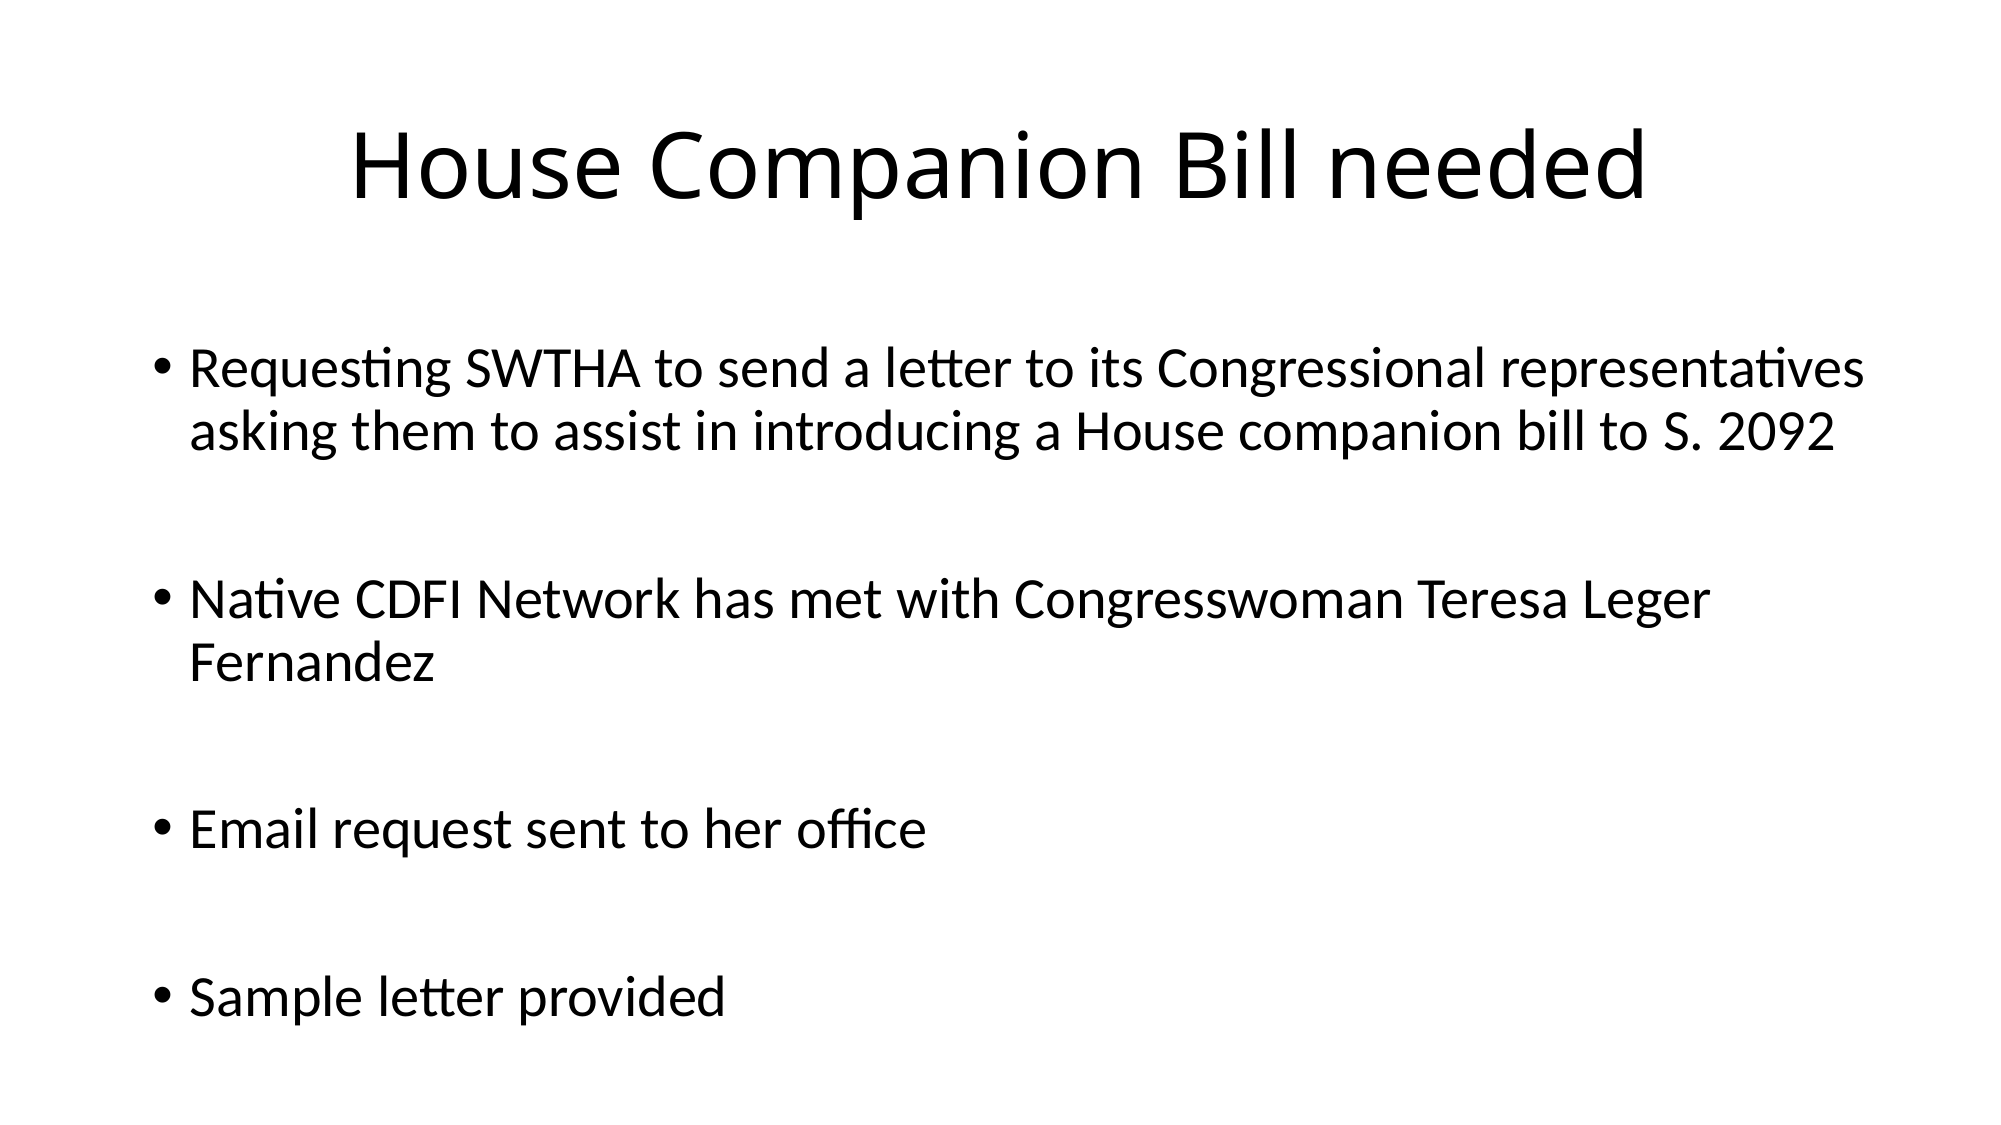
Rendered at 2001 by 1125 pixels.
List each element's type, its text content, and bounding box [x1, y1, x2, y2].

list Requesting SWTHA to send a letter to its Congressional representatives asking them to assist in introducing a House companion bill to S. 2092 Native CDFI Network has met with Congresswoman Teresa Leger Fernandez Email request sent to her office Sample letter provided [137, 329, 1940, 1066]
title House Companion Bill needed [137, 59, 1863, 278]
